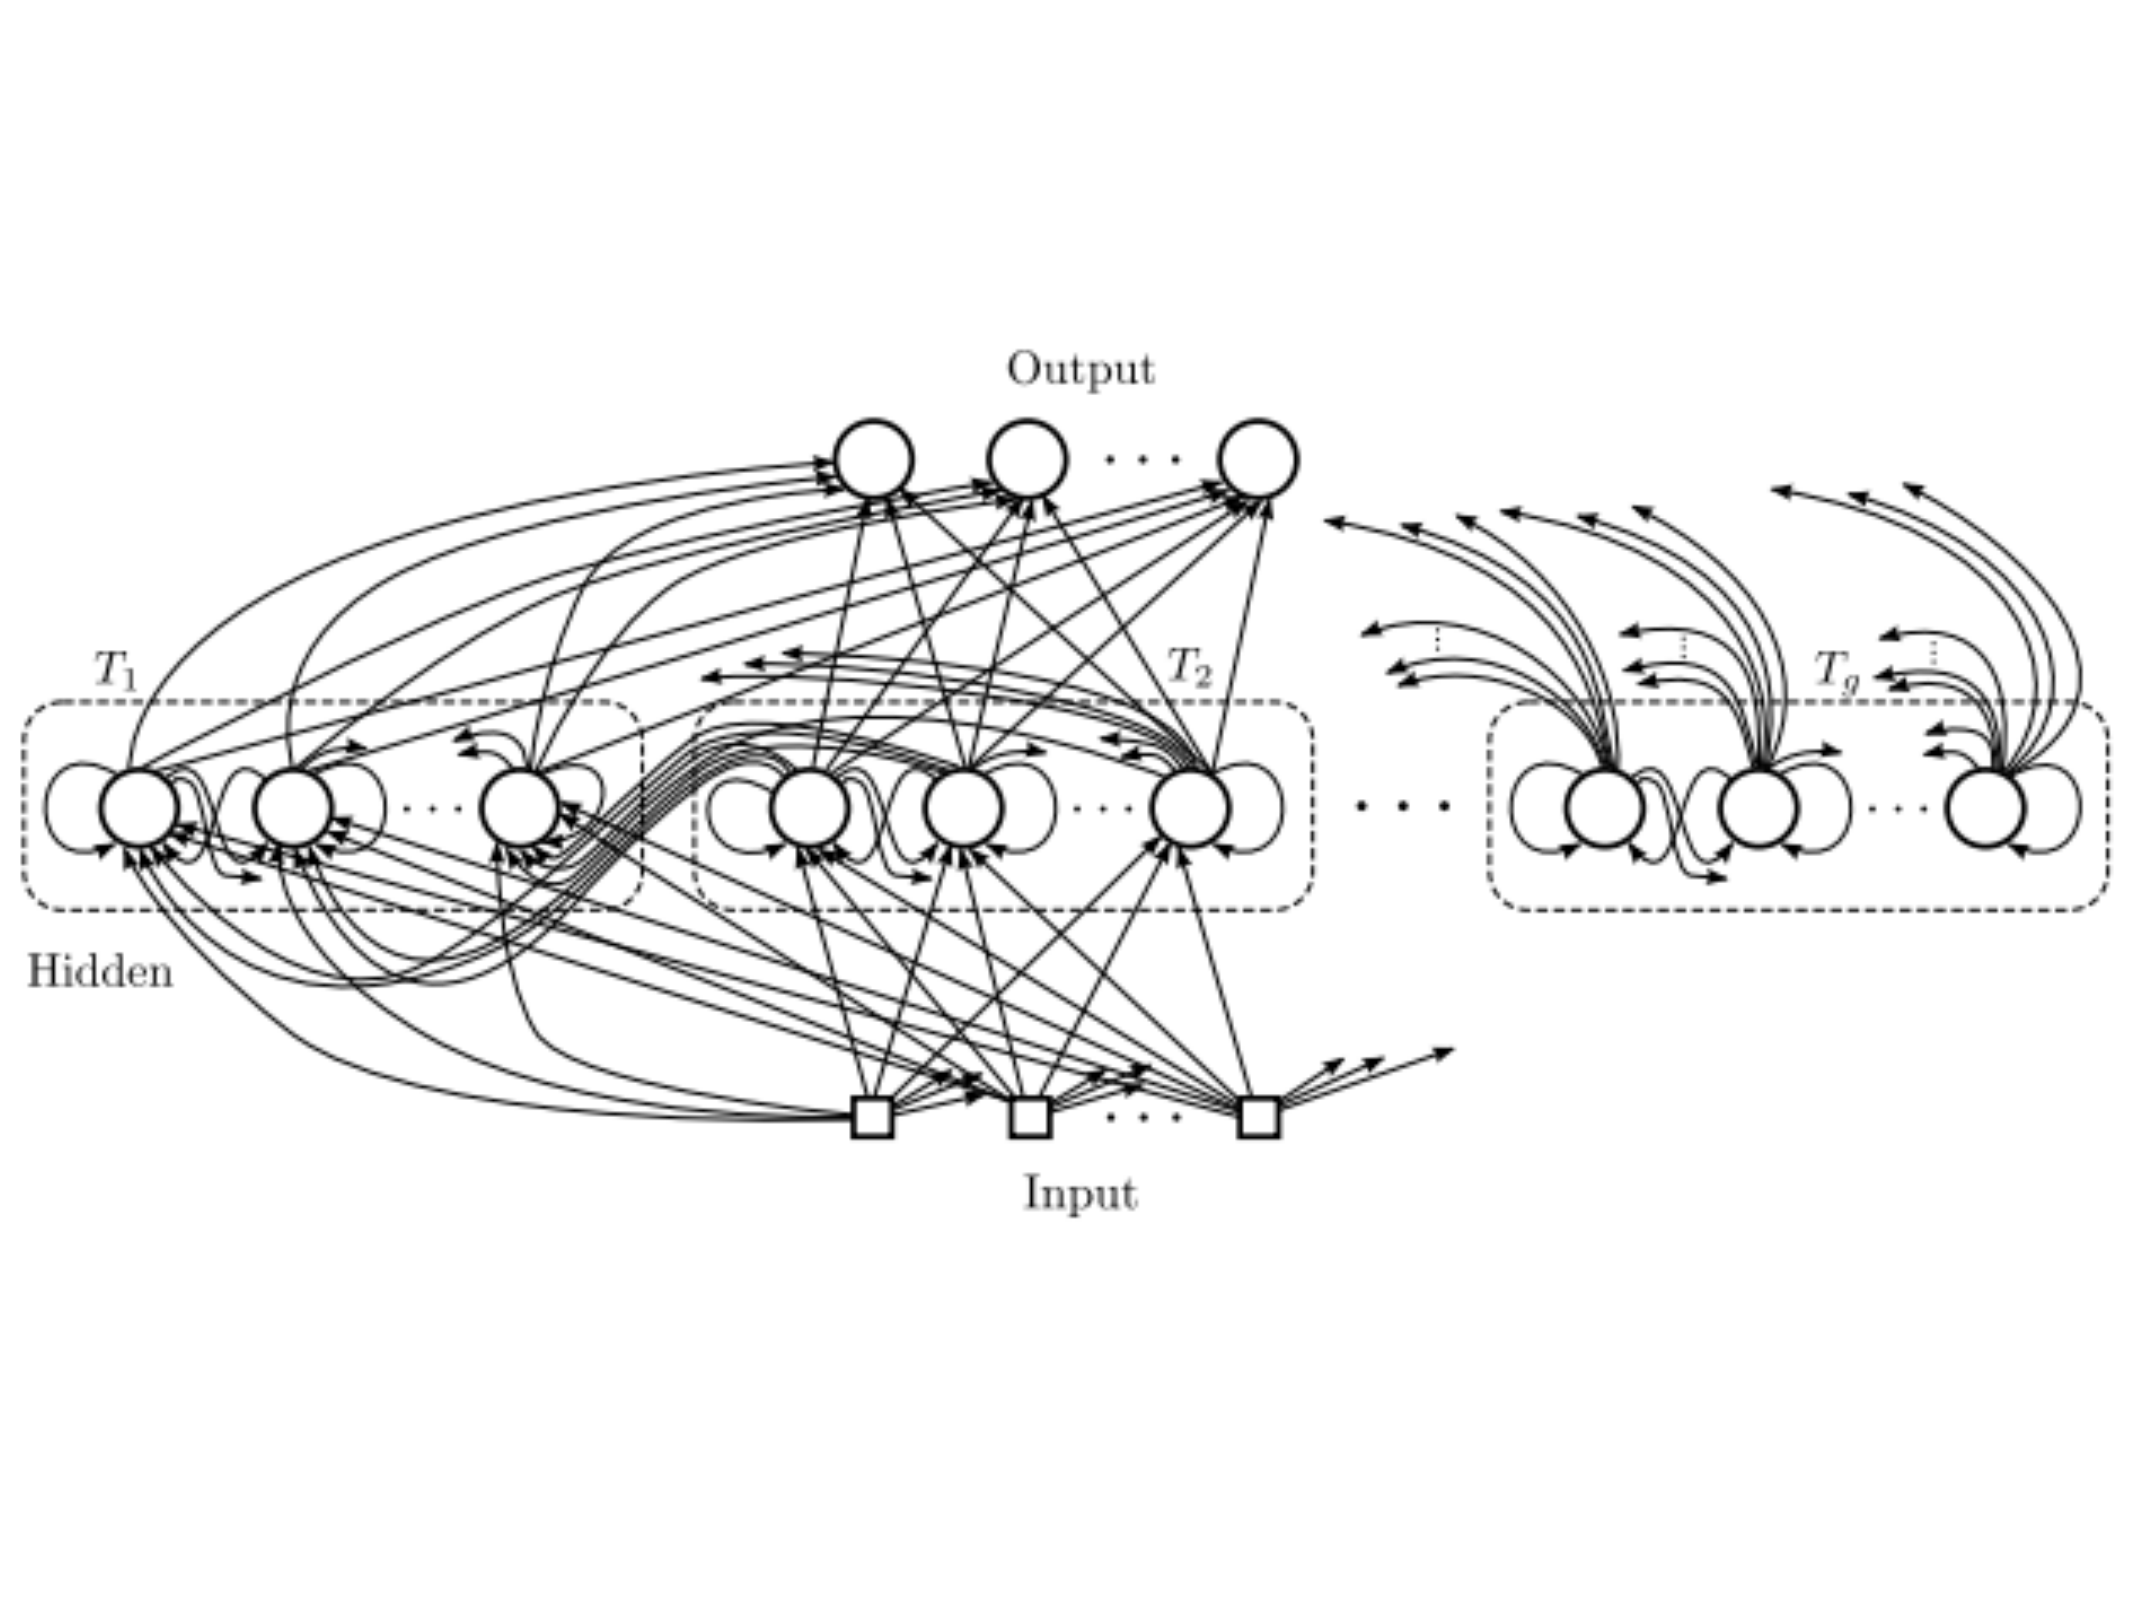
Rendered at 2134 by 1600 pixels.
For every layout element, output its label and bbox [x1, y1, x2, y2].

picture [0, 334, 2134, 1266]
